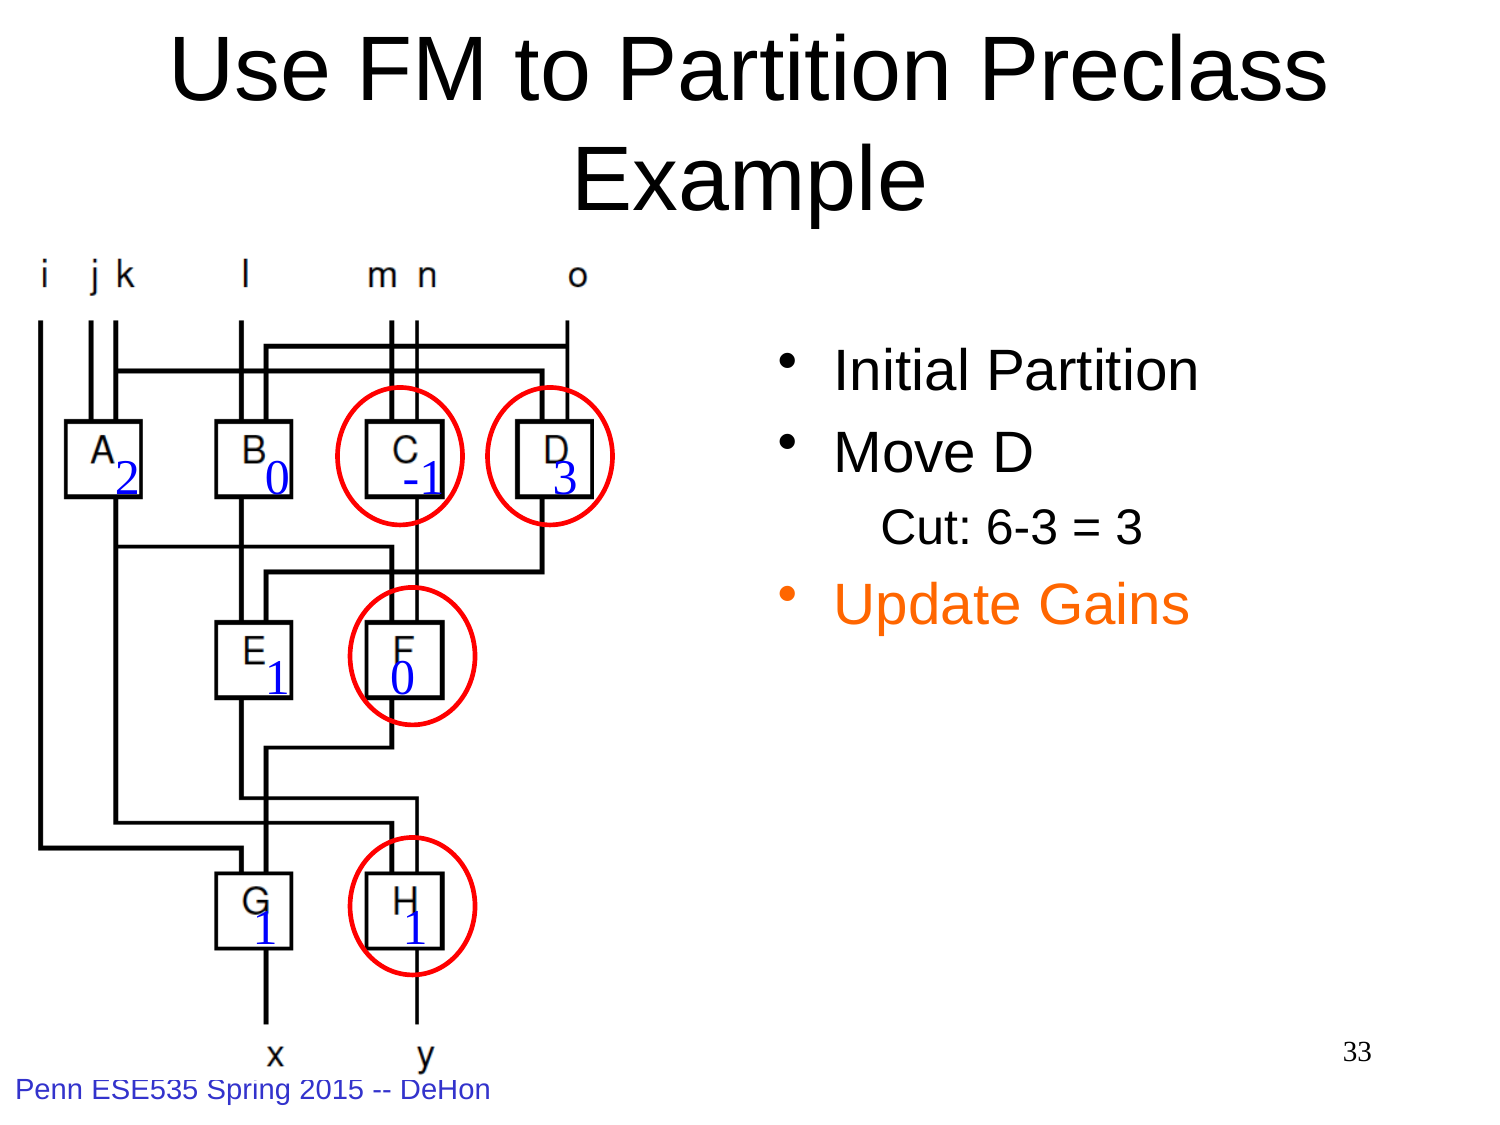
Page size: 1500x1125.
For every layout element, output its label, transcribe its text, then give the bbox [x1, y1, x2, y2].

list Initial Partition Move D Cut: 6-3 = 3 Update Gains [762, 324, 1388, 1001]
text_box [598, 412, 613, 501]
picture [37, 249, 594, 1080]
slide_number Penn ESE535 Spring 2015 -- DeHon [0, 1062, 576, 1125]
title Use FM to Partition Preclass Example [112, 24, 1388, 213]
slide_number 33 [1074, 1024, 1388, 1101]
